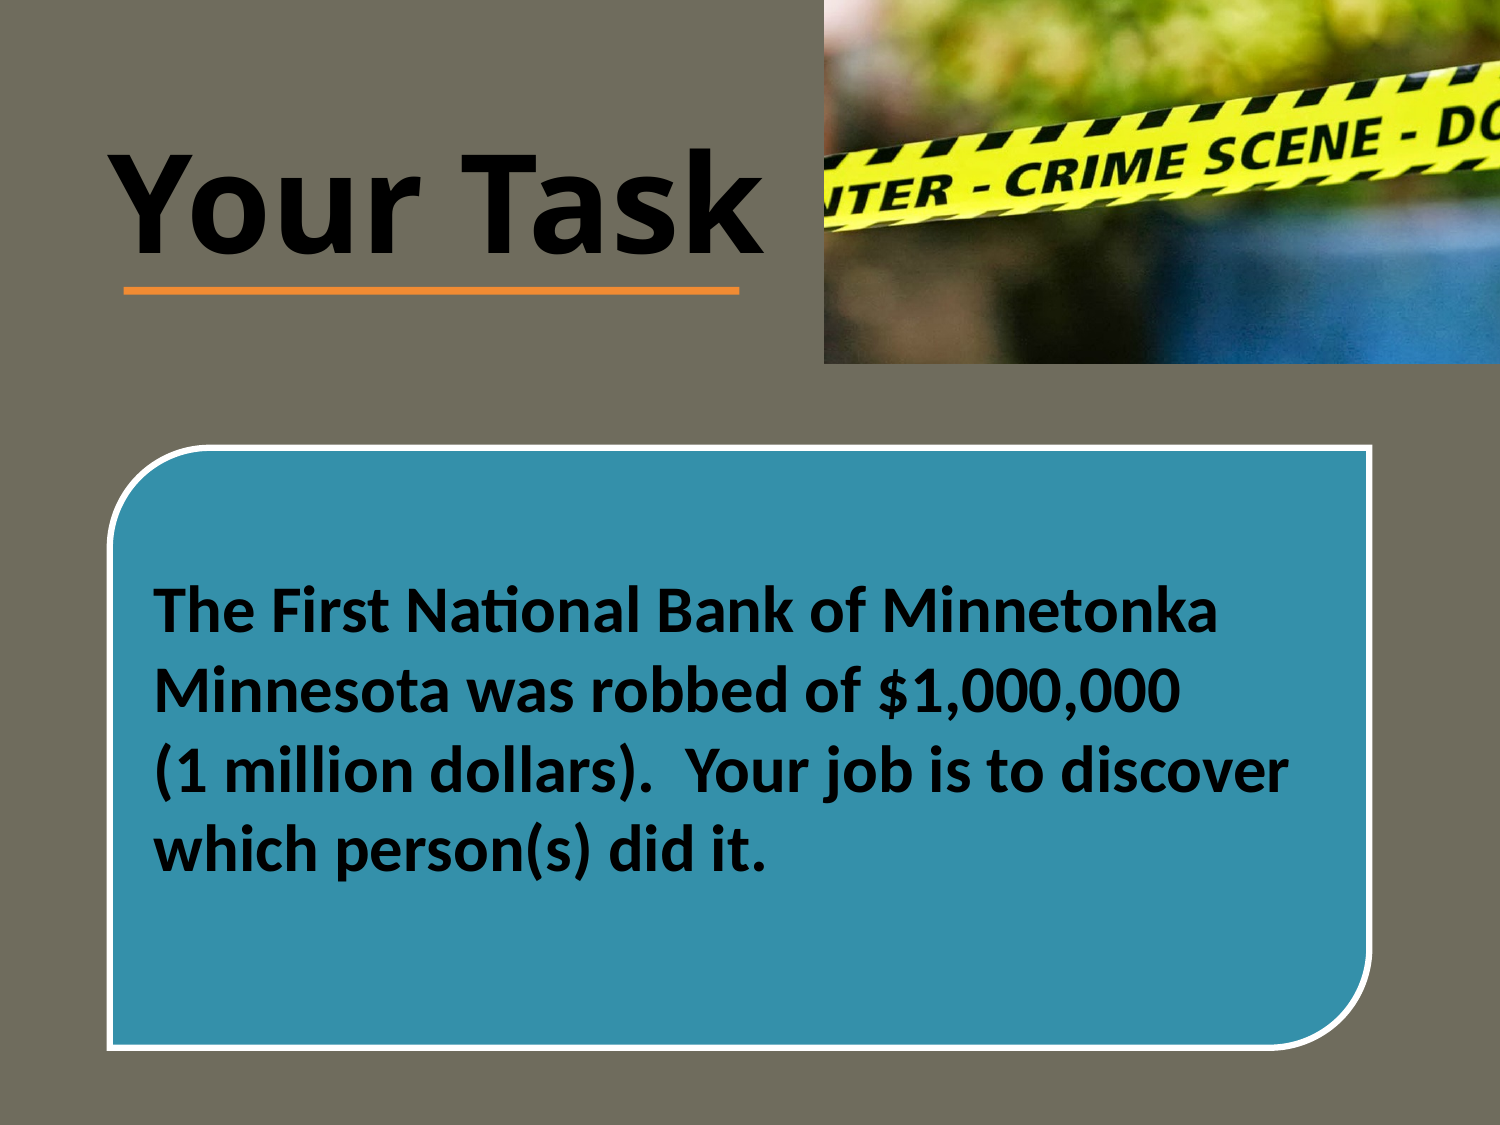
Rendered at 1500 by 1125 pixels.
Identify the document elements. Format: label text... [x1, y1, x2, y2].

text_box The First National Bank of Minnetonka Minnesota was robbed of $1,000,000 (1 million dollars). Your job is to discover which person(s) did it. [108, 446, 1371, 1049]
text_box [123, 286, 741, 296]
picture [820, 0, 1500, 364]
title Your Task [92, 100, 820, 318]
